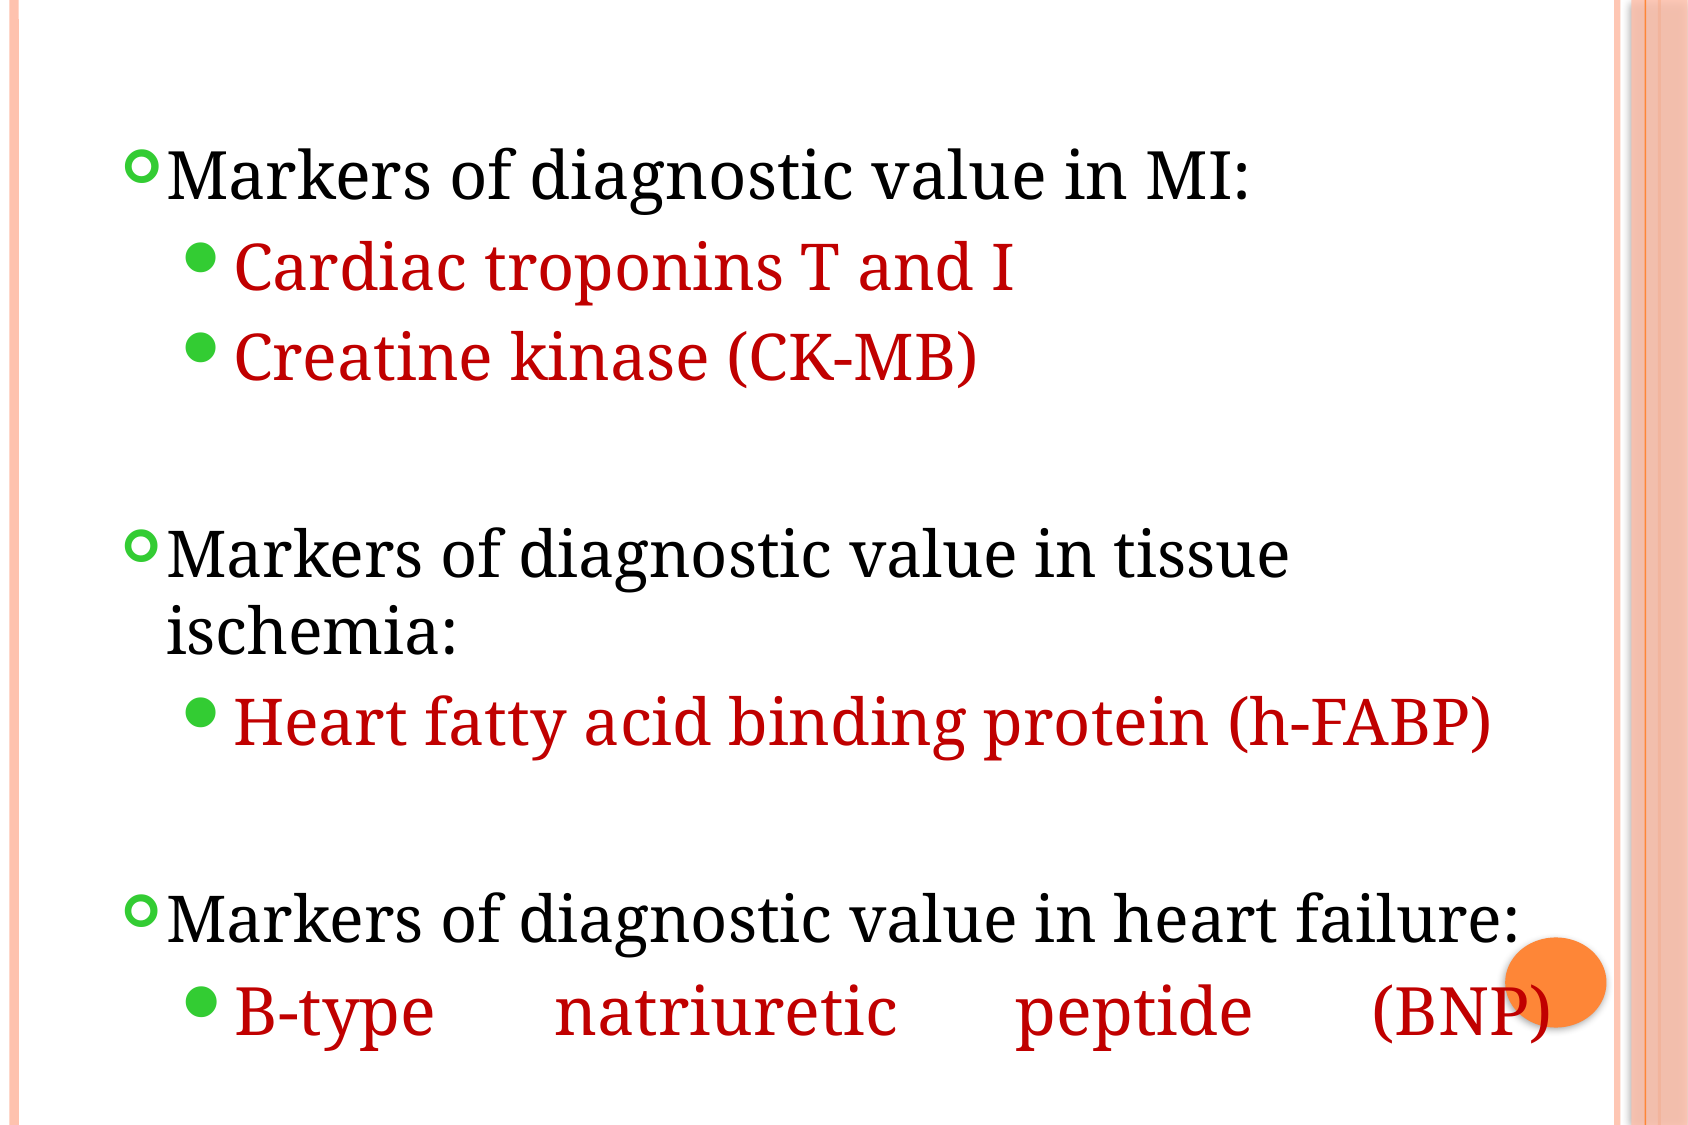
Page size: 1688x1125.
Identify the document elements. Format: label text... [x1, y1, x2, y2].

list Markers of diagnostic value in MI: Cardiac troponins T and I Creatine kinase (CK-MB) Markers of diagnostic value in tissue ischemia: Heart fatty acid binding protein (h-FABP) Markers of diagnostic value in heart failure: B-type natriuretic peptide (BNP) [106, 125, 1569, 1050]
